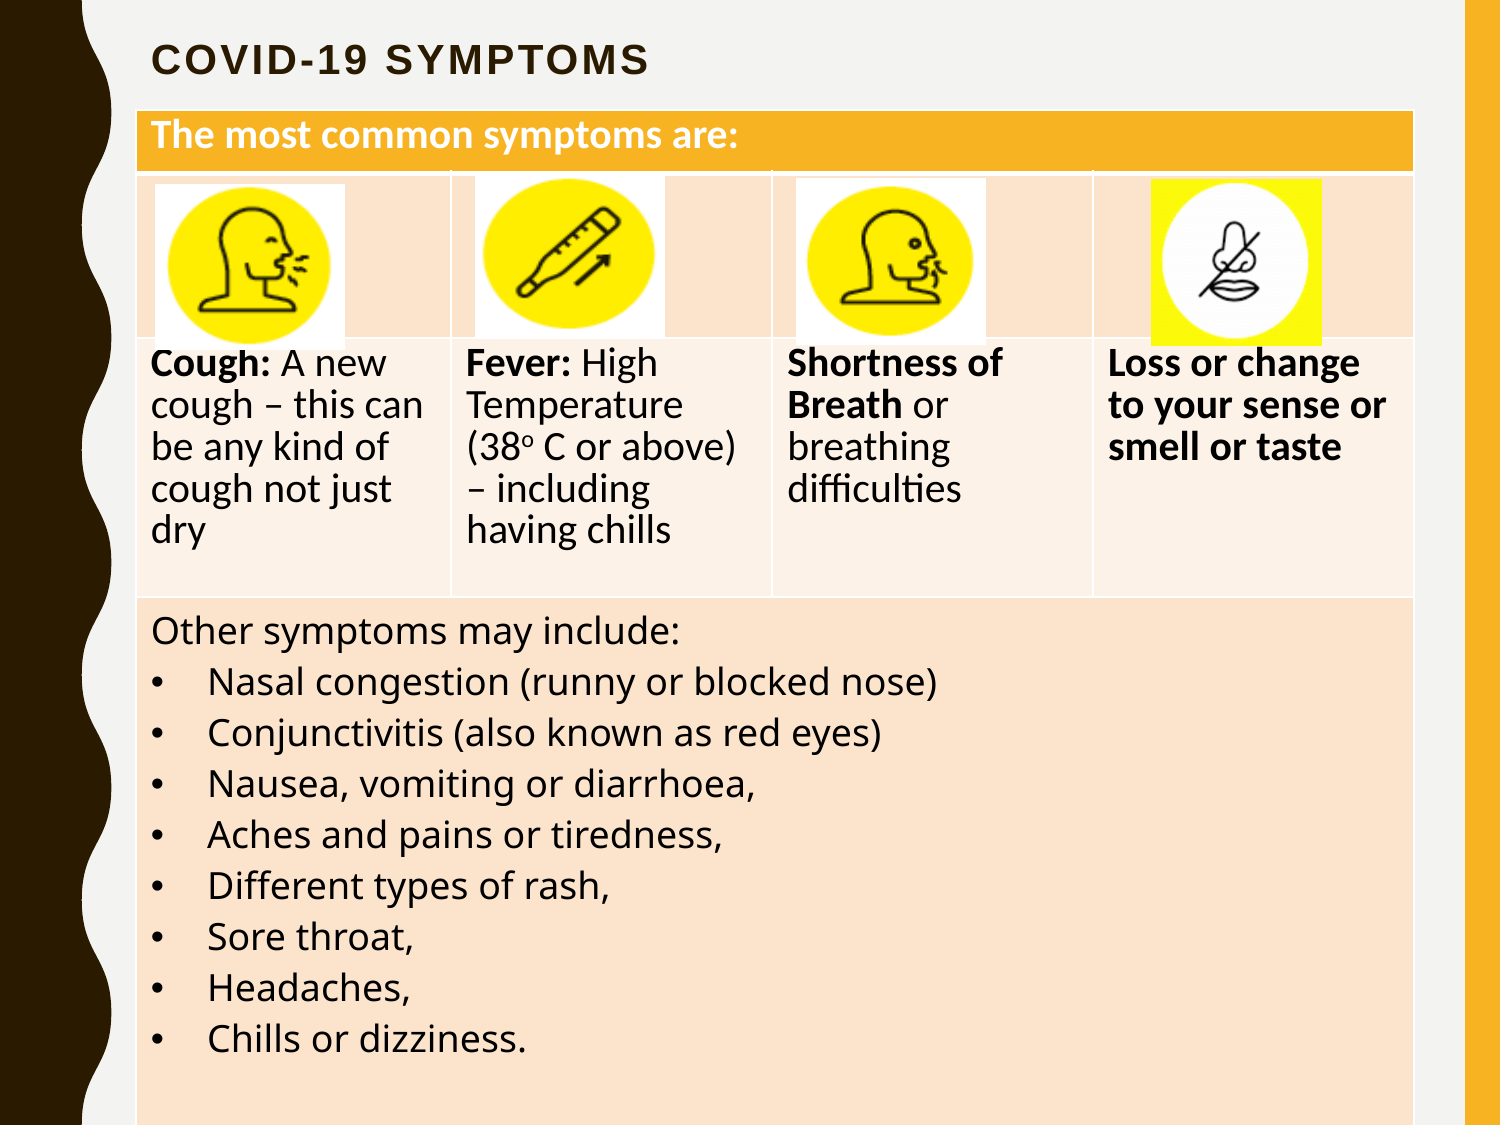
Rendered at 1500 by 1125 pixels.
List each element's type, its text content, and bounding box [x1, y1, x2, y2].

table_cell Loss or change to your sense or smell or taste [1094, 339, 1413, 596]
table_cell Shortness of Breath or breathing difficulties [773, 339, 1092, 596]
table_cell [773, 176, 1092, 337]
picture [796, 178, 986, 345]
table_cell Cough: A new cough – this can be any kind of cough not just dry [137, 339, 450, 596]
table_cell Other symptoms may include: Nasal congestion (runny or blocked nose) Conjunctivitis (also known as red eyes) Nausea, vomiting or diarrhoea, Aches and pains or tiredness, Different types of rash, Sore throat, Headaches, Chills or dizziness. [137, 598, 1413, 1125]
table_cell [665, 176, 771, 337]
picture [475, 172, 665, 338]
table_cell [452, 176, 475, 337]
table_cell [1094, 176, 1413, 337]
title COVID-19 symptoms [135, 30, 1388, 109]
table_cell [137, 176, 450, 337]
picture [1151, 179, 1322, 346]
table_cell Fever: High Temperature (38o C or above) – including having chills [452, 339, 771, 596]
picture [155, 184, 345, 350]
table_header The most common symptoms are: [137, 111, 1413, 171]
